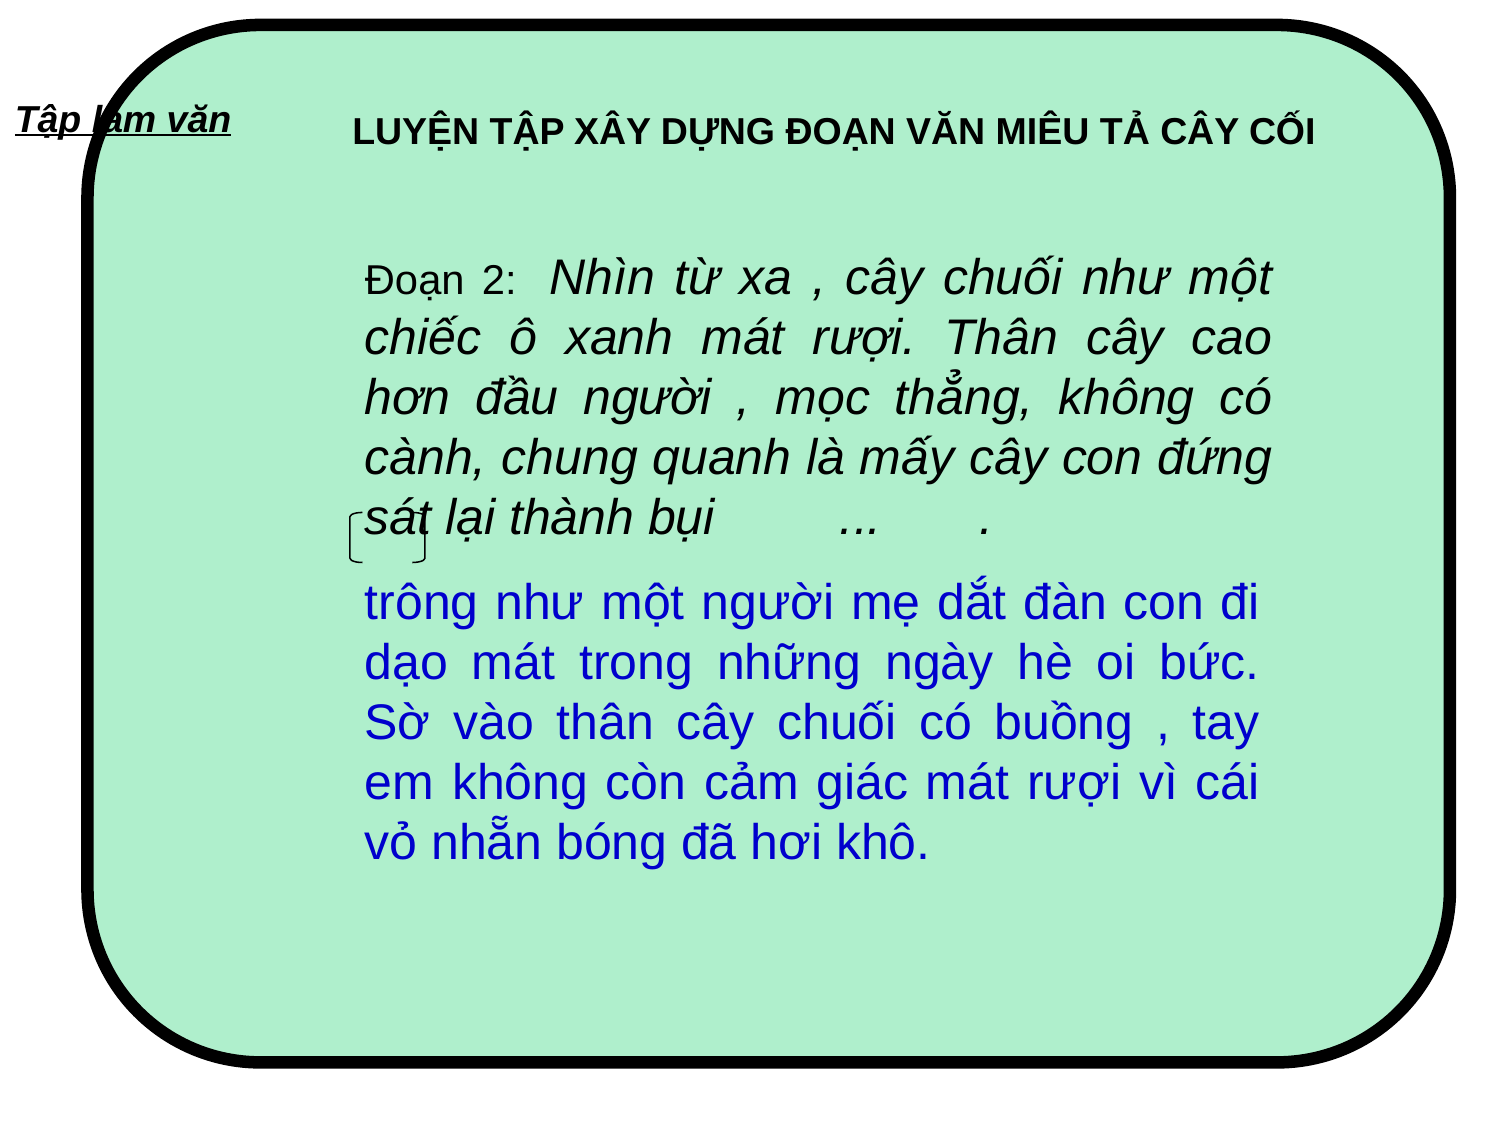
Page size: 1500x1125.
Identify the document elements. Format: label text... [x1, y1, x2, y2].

text_box Tập làm văn [0, 87, 250, 148]
text_box [87, 24, 1450, 1063]
text_box LUYỆN TẬP XÂY DỰNG ĐOẠN VĂN MIÊU TẢ CÂY CỐI [337, 99, 1350, 160]
text_box [412, 512, 425, 563]
text_box trông như một người mẹ dắt đàn con đi dạo mát trong những ngày hè oi bức. Sờ vào thân cây chuối có buồng , tay em không còn cảm giác mát rượi vì cái vỏ nhẵn bóng đã hơi khô. [350, 562, 1275, 878]
text_box Đoạn 2: Nhìn từ xa , cây chuối như một chiếc ô xanh mát rượi. Thân cây cao hơn đầu người , mọc thẳng, không có cành, chung quanh là mấy cây con đứng sát lại thành bụi ... . [350, 237, 1288, 553]
text_box [349, 512, 363, 563]
